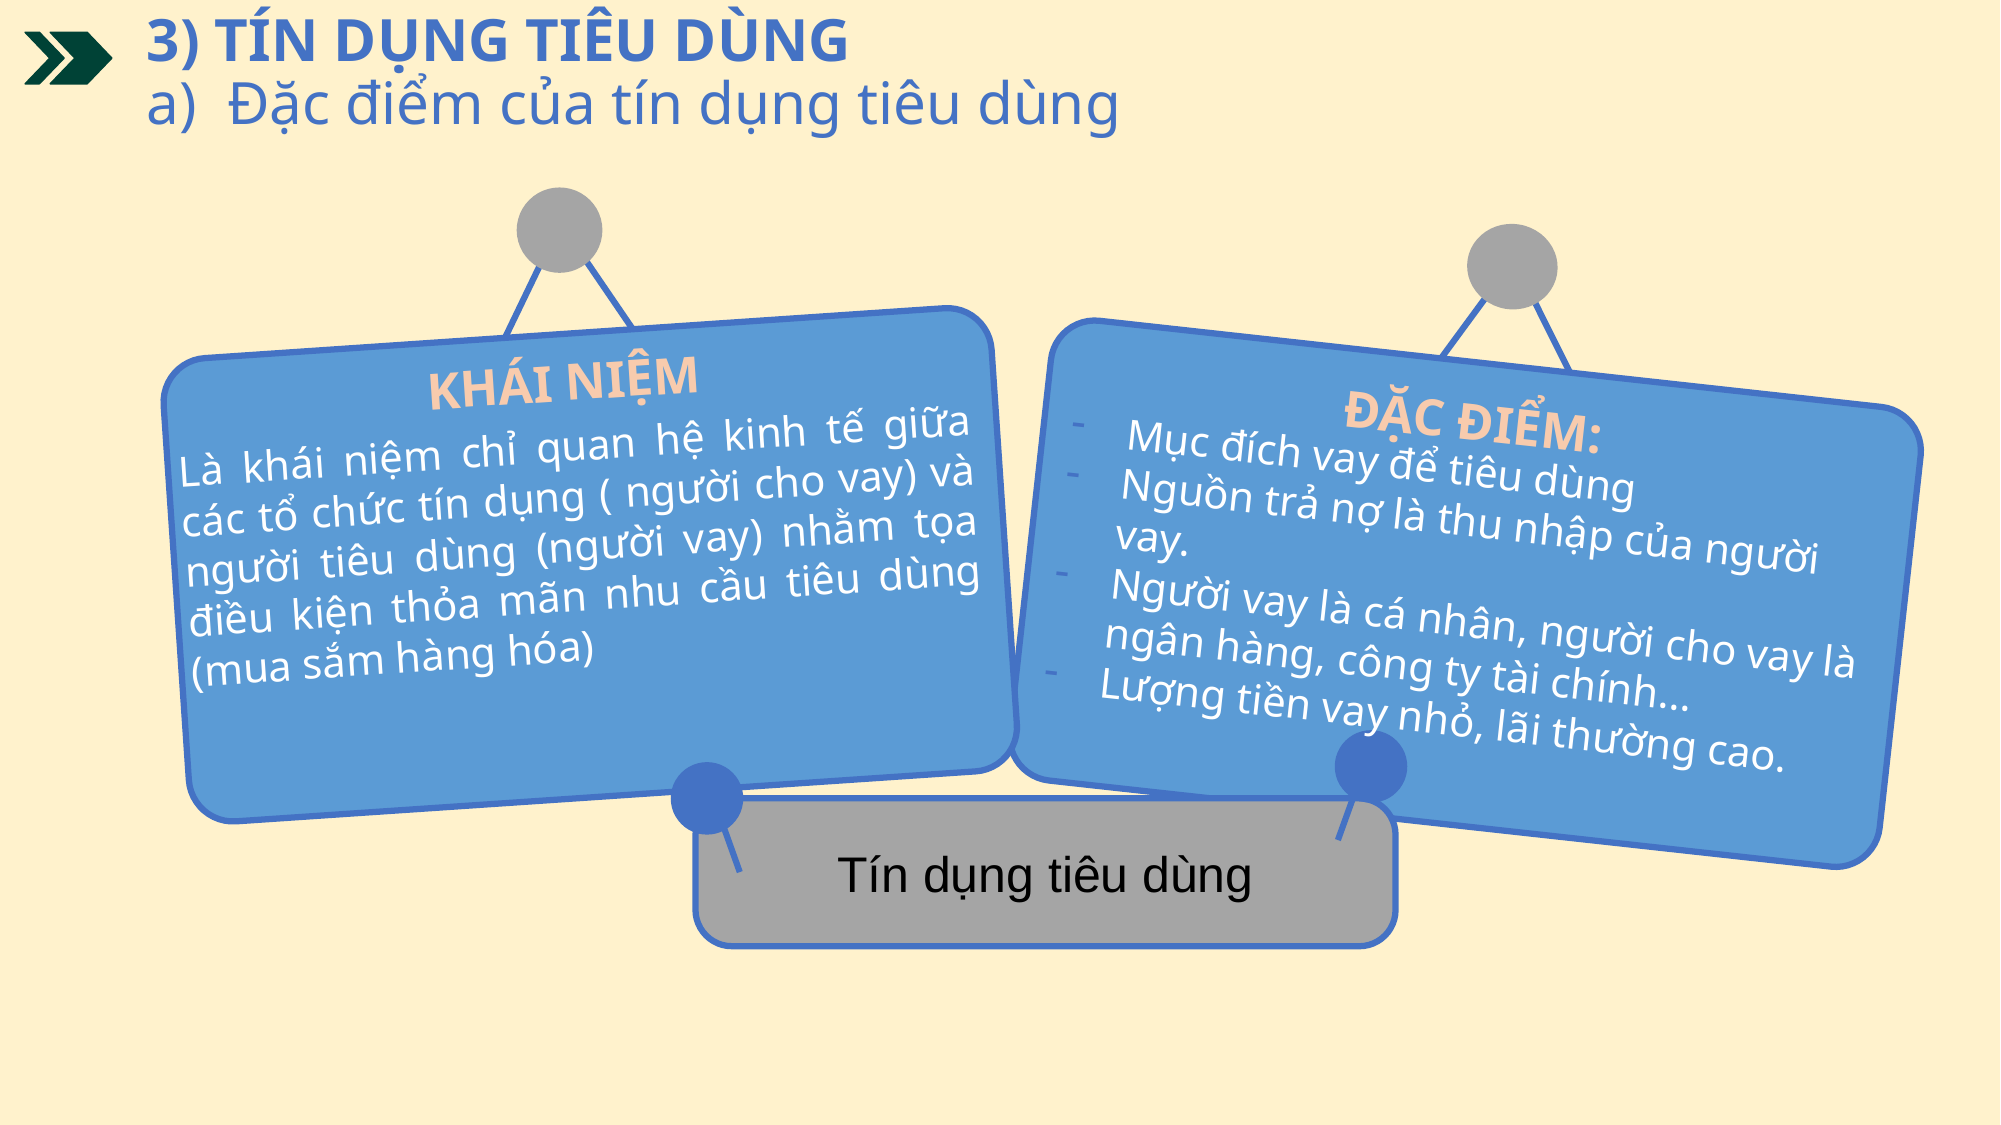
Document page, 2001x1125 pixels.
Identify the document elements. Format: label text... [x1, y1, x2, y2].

title 3) TÍN DỤNG TIÊU DÙNG a) Đặc điểm của tín dụng tiêu dùng [131, 19, 1980, 130]
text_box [670, 730, 1408, 947]
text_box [1021, 217, 1928, 869]
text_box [25, 32, 112, 84]
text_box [160, 187, 1021, 825]
